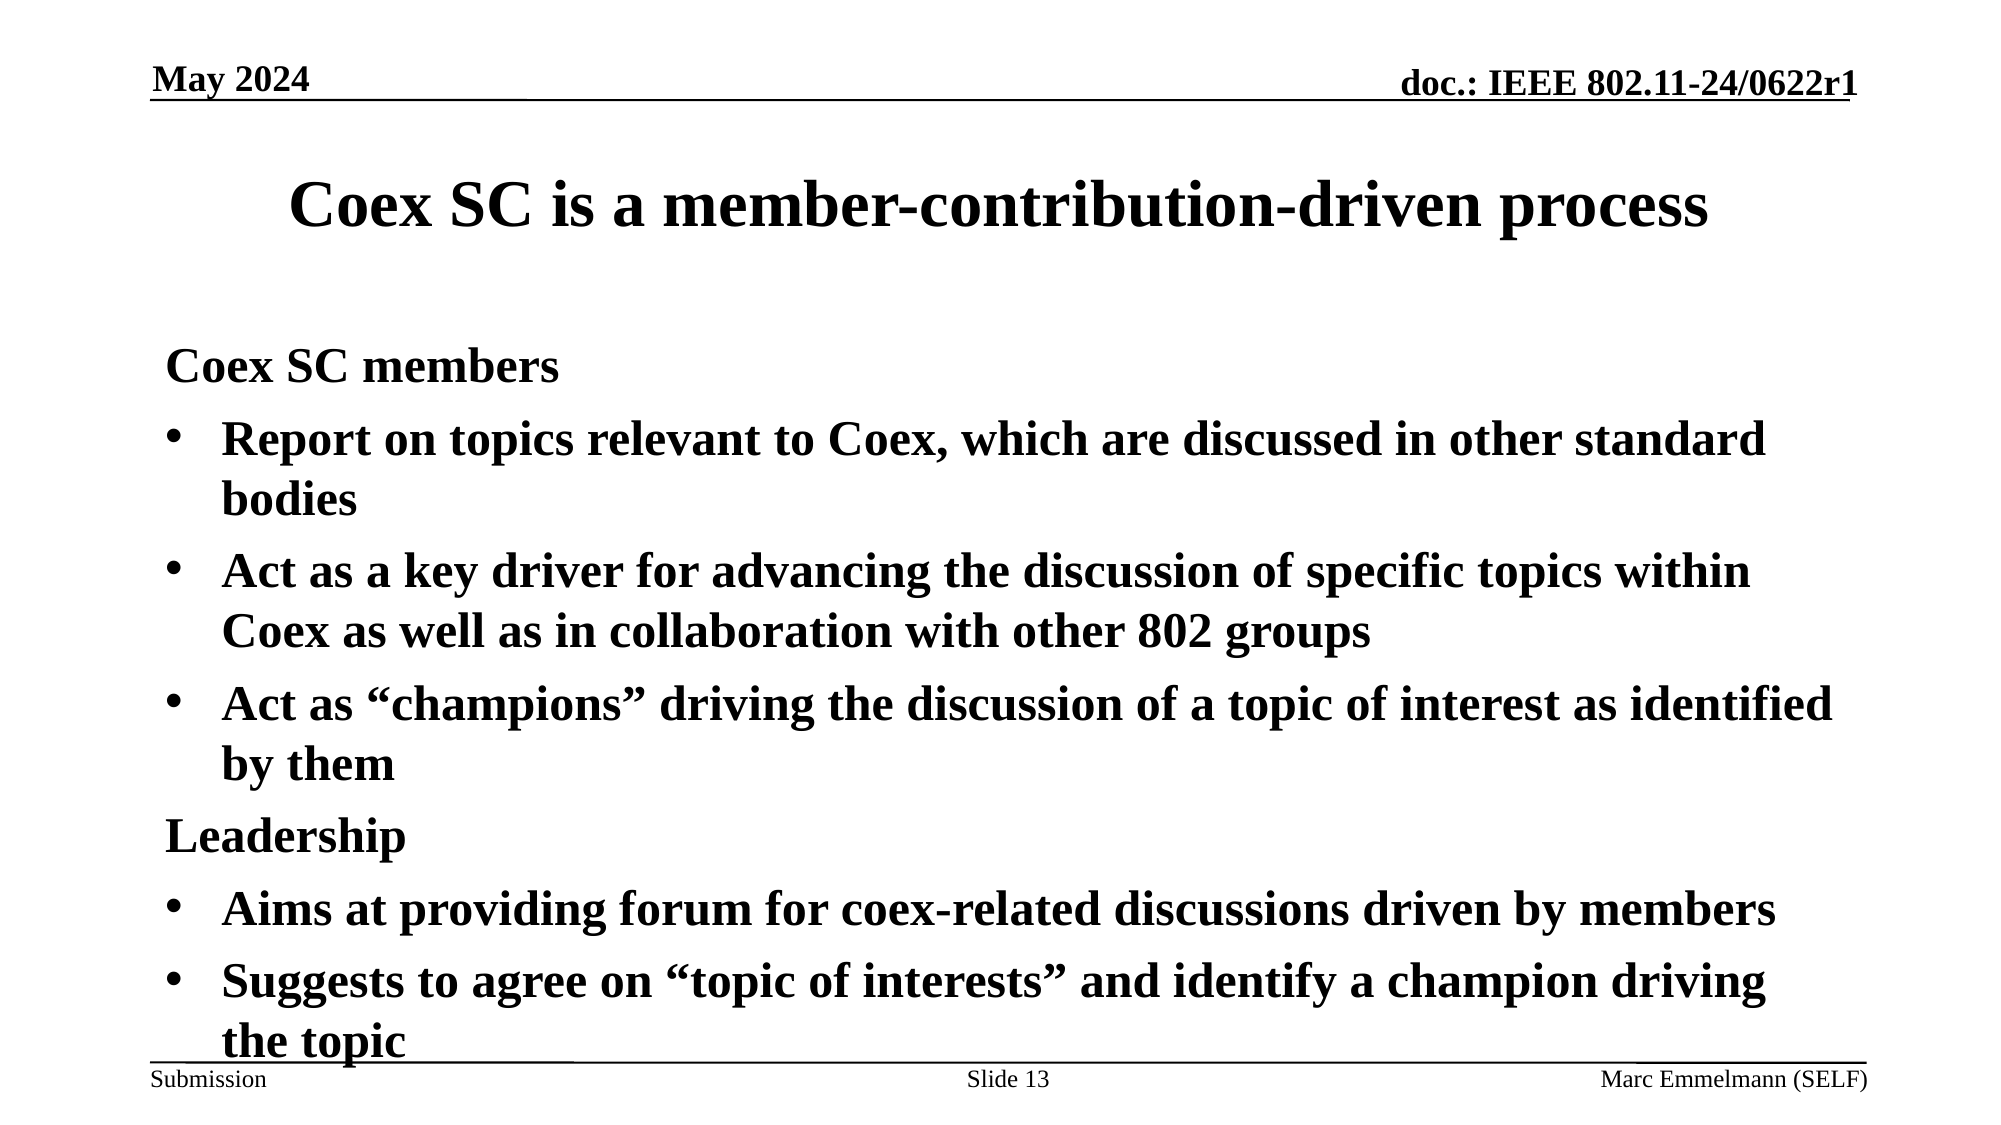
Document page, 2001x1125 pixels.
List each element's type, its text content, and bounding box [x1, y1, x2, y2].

title Coex SC is a member-contribution-driven process [149, 112, 1850, 288]
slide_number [152, 54, 563, 100]
list Coex SC members Report on topics relevant to Coex, which are discussed in other standard bodies Act as a key driver for advancing the discussion of specific topics within Coex as well as in collaboration with other 802 groups Act as “champions” driving the discussion of a topic of interest as identified by them Leadership Aims at providing forum for coex-related discussions driven by members Suggests to agree on “topic of interests” and identify a champion driving the topic [149, 324, 1850, 1000]
slide_number Slide 13 [950, 1061, 1067, 1123]
footer Marc Emmelmann (SELF) [1171, 1061, 1869, 1093]
